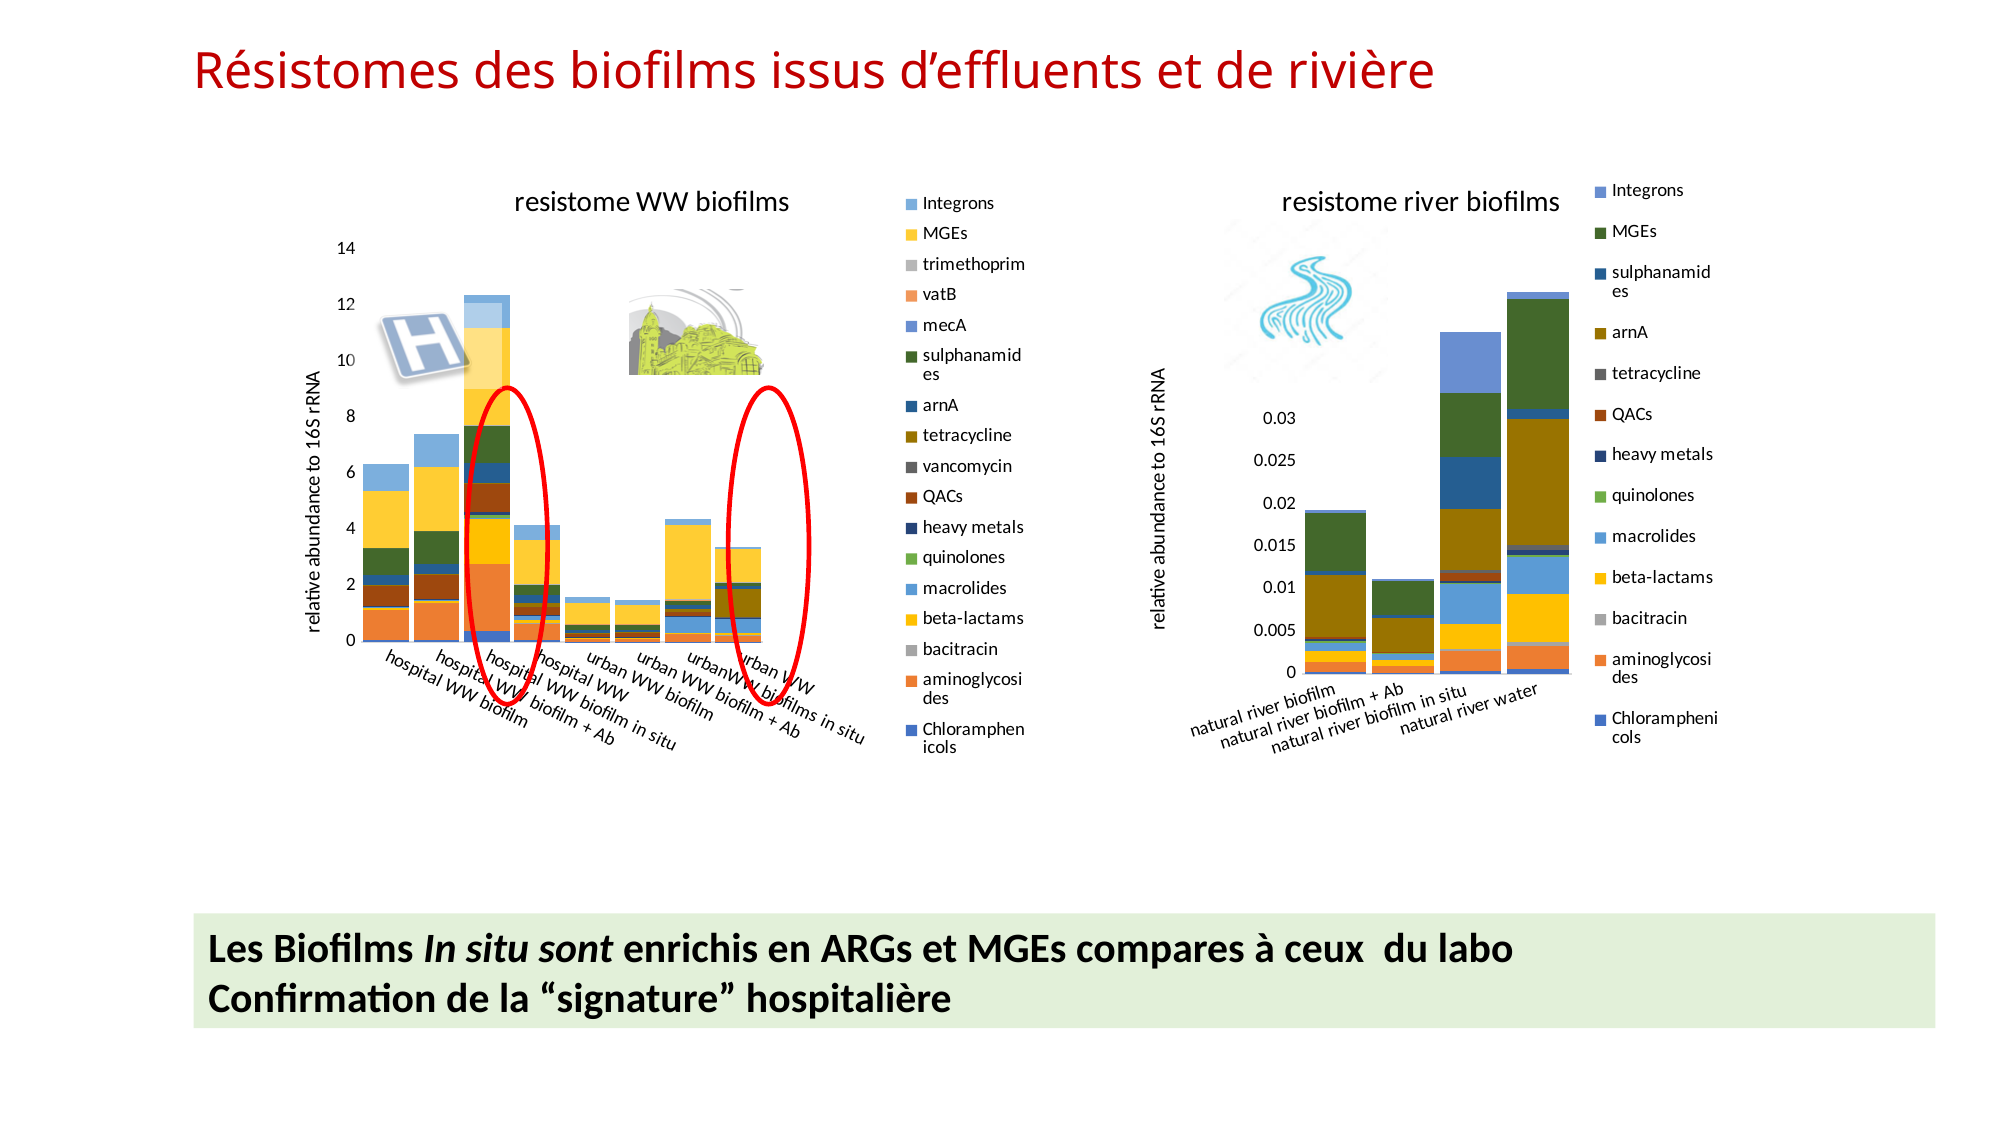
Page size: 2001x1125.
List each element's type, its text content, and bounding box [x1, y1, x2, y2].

text_box Les Biofilms In situ sont enrichis en ARGs et MGEs compares à ceux du labo Confirmation de la “signature” hospitalière [193, 913, 1936, 1029]
chart [271, 160, 1040, 772]
text_box Résistomes des biofilms issus d’effluents et de rivière [70, 30, 1560, 106]
picture [629, 289, 764, 375]
chart [1115, 160, 1733, 772]
picture [1224, 219, 1388, 384]
picture [349, 303, 502, 389]
